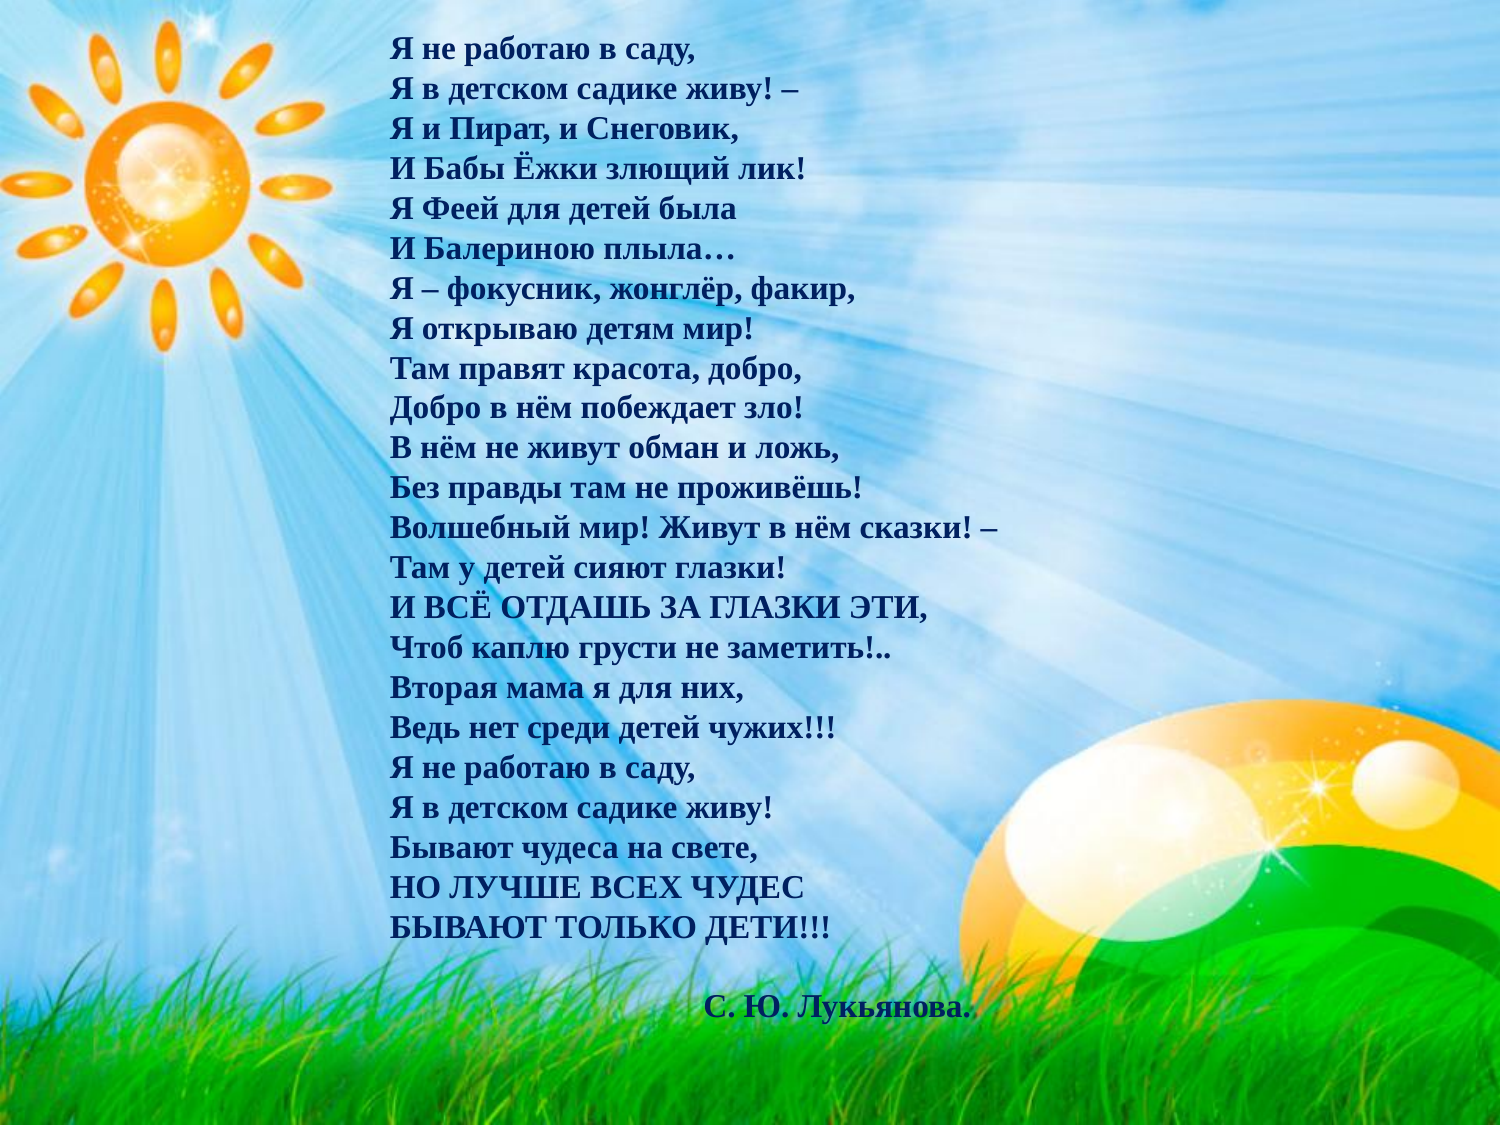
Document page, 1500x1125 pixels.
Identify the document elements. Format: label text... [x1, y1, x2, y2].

text_box Я не работаю в саду, Я в детском садике живу! – Я и Пират, и Снеговик, И Бабы Ёжки злющий лик! Я Феей для детей была И Балериною плыла… Я – фокусник, жонглёр, факир, Я открываю детям мир! Там правят красота, добро, Добро в нём побеждает зло! В нём не живут обман и ложь, Без правды там не проживёшь! Волшебный мир! Живут в нём сказки! – Там у детей сияют глазки! И ВСЁ ОТДАШЬ ЗА ГЛАЗКИ ЭТИ, Чтоб каплю грусти не заметить!.. Вторая мама я для них, Ведь нет среди детей чужих!!! Я не работаю в саду, Я в детском садике живу! Бывают чудеса на свете, НО ЛУЧШЕ ВСЕХ ЧУДЕС БЫВАЮТ ТОЛЬКО ДЕТИ!!! С. Ю. Лукьянова. [375, 19, 1199, 1032]
picture [0, 0, 1500, 1125]
